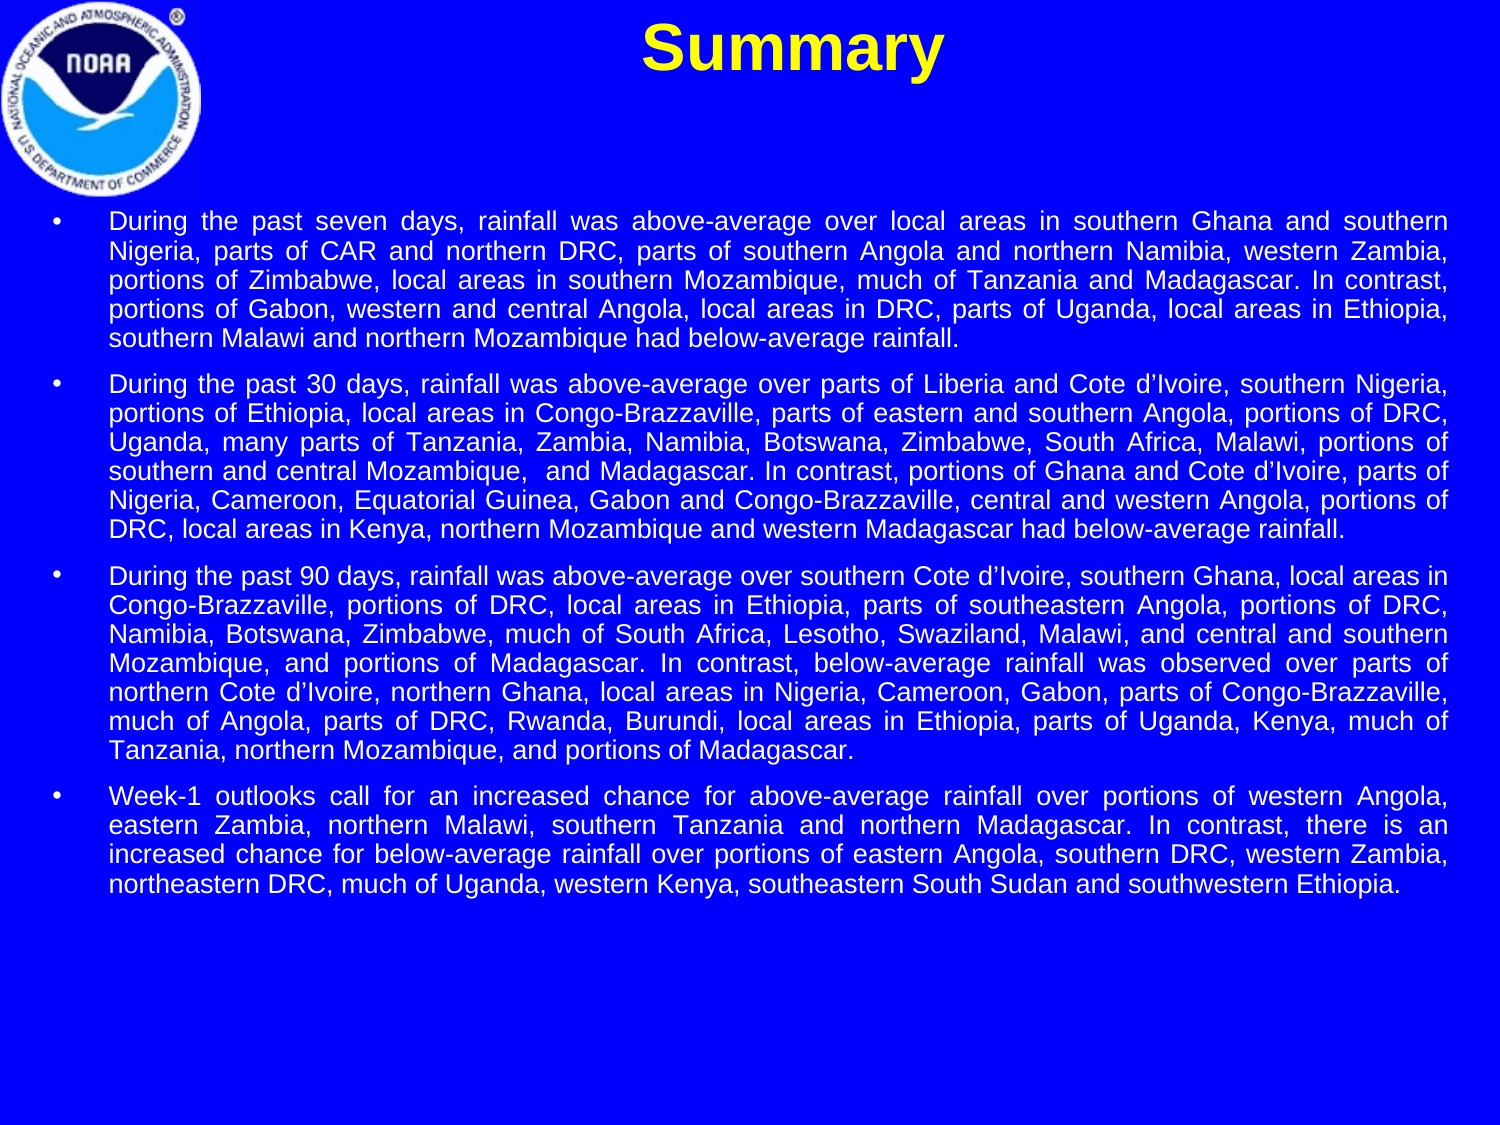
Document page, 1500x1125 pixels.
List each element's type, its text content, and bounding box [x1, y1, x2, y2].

picture [0, 0, 200, 200]
text_box During the past seven days, rainfall was above-average over local areas in southern Ghana and southern Nigeria, parts of CAR and northern DRC, parts of southern Angola and northern Namibia, western Zambia, portions of Zimbabwe, local areas in southern Mozambique, much of Tanzania and Madagascar. In contrast, portions of Gabon, western and central Angola, local areas in DRC, parts of Uganda, local areas in Ethiopia, southern Malawi and northern Mozambique had below-average rainfall. During the past 30 days, rainfall was above-average over parts of Liberia and Cote d’Ivoire, southern Nigeria, portions of Ethiopia, local areas in Congo-Brazzaville, parts of eastern and southern Angola, portions of DRC, Uganda, many parts of Tanzania, Zambia, Namibia, Botswana, Zimbabwe, South Africa, Malawi, portions of southern and central Mozambique, and Madagascar. In contrast, portions of Ghana and Cote d’Ivoire, parts of Nigeria, Cameroon, Equatorial Guinea, Gabon and Congo-Brazzaville, central and western Angola, portions of DRC, local areas in Kenya, northern Mozambique and western Madagascar had below-average rainfall. During the past 90 days, rainfall was above-average over southern Cote d’Ivoire, southern Ghana, local areas in Congo-Brazzaville, portions of DRC, local areas in Ethiopia, parts of southeastern Angola, portions of DRC, Namibia, Botswana, Zimbabwe, much of South Africa, Lesotho, Swaziland, Malawi, and central and southern Mozambique, and portions of Madagascar. In contrast, below-average rainfall was observed over parts of northern Cote d’Ivoire, northern Ghana, local areas in Nigeria, Cameroon, Gabon, parts of Congo-Brazzaville, much of Angola, parts of DRC, Rwanda, Burundi, local areas in Ethiopia, parts of Uganda, Kenya, much of Tanzania, northern Mozambique, and portions of Madagascar. Week-1 outlooks call for an increased chance for above-average rainfall over portions of western Angola, eastern Zambia, northern Malawi, southern Tanzania and northern Madagascar. In contrast, there is an increased chance for below-average rainfall over portions of eastern Angola, southern DRC, western Zambia, northeastern DRC, much of Uganda, western Kenya, southeastern South Sudan and southwestern Ethiopia. [37, 200, 1463, 1113]
title Summary [200, 0, 1388, 100]
